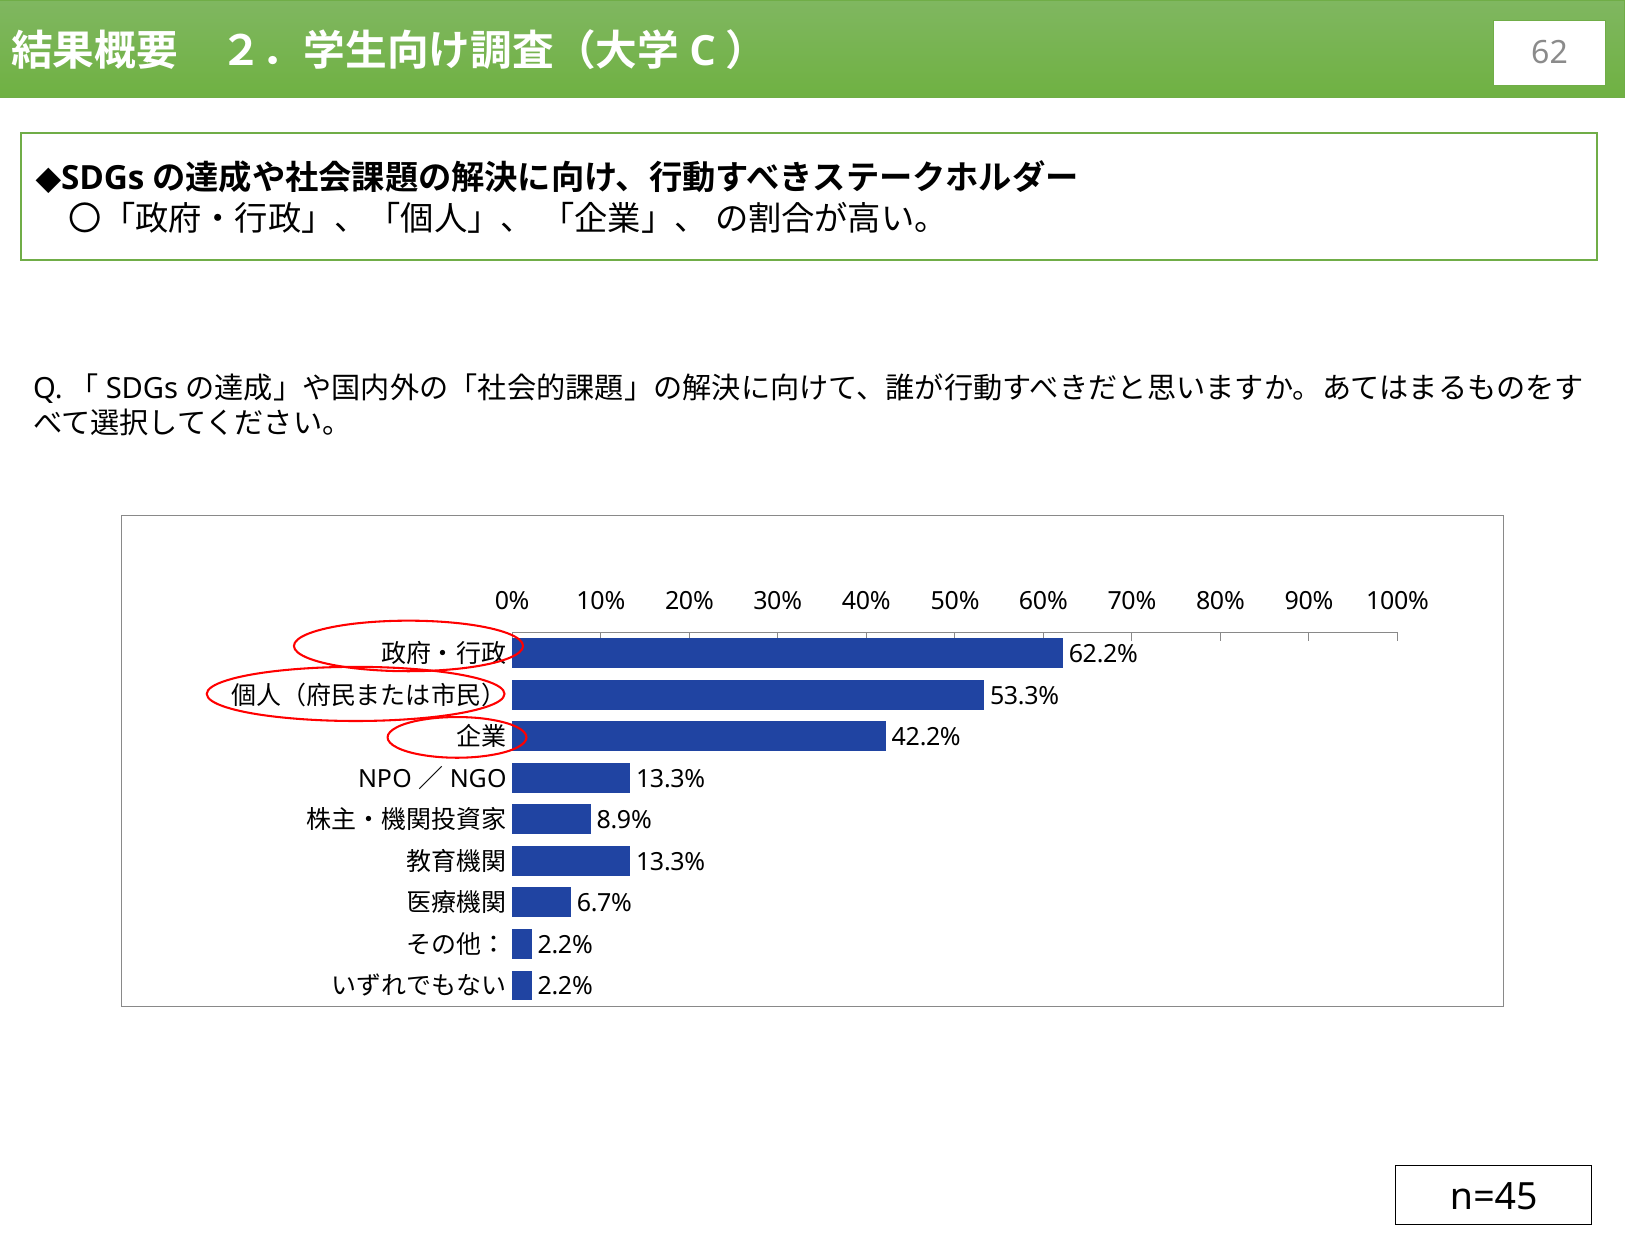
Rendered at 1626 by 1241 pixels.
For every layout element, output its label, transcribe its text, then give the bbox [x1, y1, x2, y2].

text_box Q.「SDGsの達成」や国内外の「社会的課題」の解決に向けて、誰が行動すべきだと思いますか。あてはまるものをすべて選択してください。 [18, 362, 1625, 447]
text_box n=45 [1395, 1165, 1592, 1225]
text_box 結果概要 ２．学生向け調査（大学C） [0, 0, 1625, 98]
slide_number 61 [1493, 20, 1606, 86]
chart [121, 515, 1504, 1007]
text_box ◆SDGsの達成や社会課題の解決に向け、行動すべきステークホルダー 〇「政府・行政」、「個人」、 「企業」、 の割合が高い。 [20, 132, 1598, 261]
